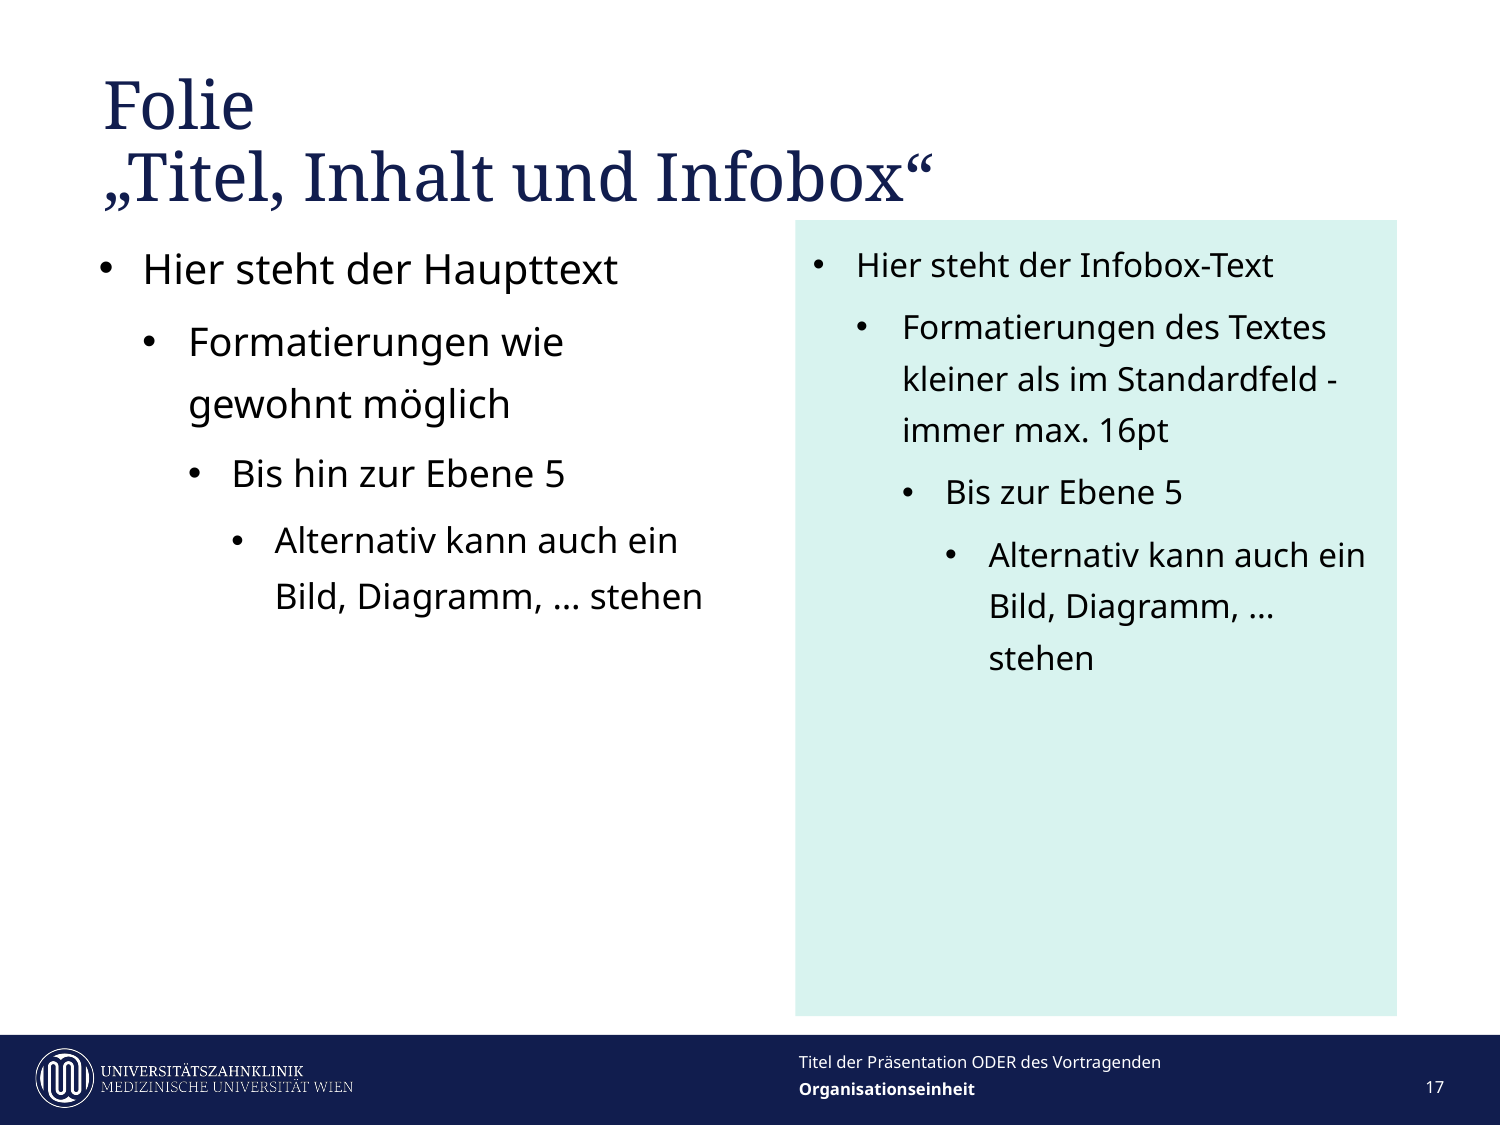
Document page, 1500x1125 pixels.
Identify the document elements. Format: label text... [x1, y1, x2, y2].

list Hier steht der Infobox-Text Formatierungen des Textes kleiner als im Standardfeld - immer max. 16pt Bis zur Ebene 5 Alternativ kann auch ein Bild, Diagramm, … stehen [795, 220, 1397, 1017]
list Hier steht der Haupttext Formatierungen wie gewohnt möglich Bis hin zur Ebene 5 Alternativ kann auch ein Bild, Diagramm, … stehen [98, 220, 750, 1035]
slide_number 17 [1396, 1055, 1473, 1107]
title Folie „Titel, Inhalt und Infobox“ [103, 59, 1397, 220]
footer Titel der Präsentation ODER des Vortragenden [784, 1044, 1381, 1082]
slide_number Organisationseinheit [784, 1082, 1381, 1110]
